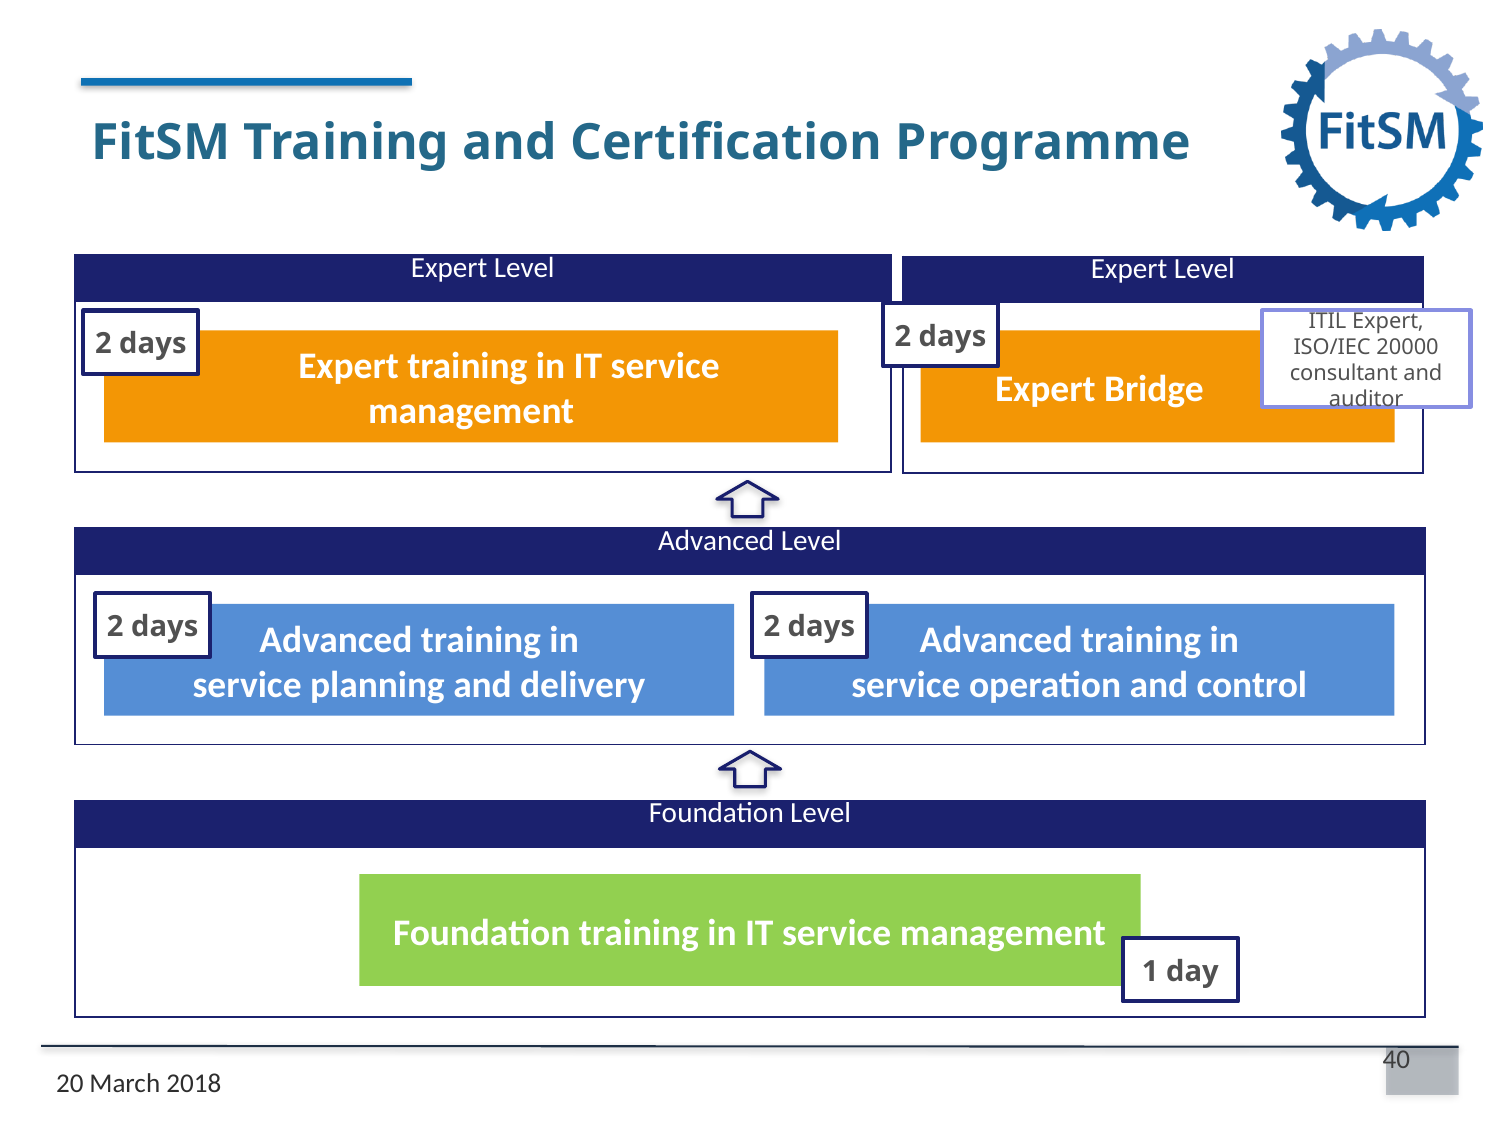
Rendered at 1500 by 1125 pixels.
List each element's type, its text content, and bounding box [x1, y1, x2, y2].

table_header Expert Level [904, 257, 1422, 301]
text_box Expert training in IT service management [102, 328, 840, 444]
text_box 2 days [81, 308, 200, 376]
table_cell [76, 848, 1424, 1016]
picture [1281, 29, 1483, 231]
text_box Advanced training in service operation and control [762, 602, 1397, 718]
table_cell [76, 575, 1424, 744]
table_header Advanced Level [76, 529, 1424, 573]
text_box ITIL Expert, ISO/IEC 20000 consultant and auditor [1260, 308, 1473, 409]
table_cell [904, 368, 1422, 472]
text_box Advanced training in service planning and delivery [102, 602, 736, 718]
text_box [716, 480, 779, 518]
text_box [718, 750, 782, 788]
text_box 1 day [1121, 936, 1240, 1003]
slide_number 40 [1074, 1034, 1425, 1094]
table_header Foundation Level [76, 802, 1424, 846]
title FitSM Training and Certification Programme [76, 101, 1365, 197]
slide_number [41, 1057, 392, 1118]
table_header Expert Level [76, 256, 890, 300]
text_box 2 days [750, 591, 869, 659]
table_cell [1000, 303, 1422, 328]
text_box Foundation training in IT service management [357, 872, 1143, 988]
text_box 2 days [881, 301, 1000, 368]
text_box 2 days [93, 591, 212, 659]
text_box Expert Bridge [919, 328, 1397, 444]
table_cell [76, 302, 890, 471]
